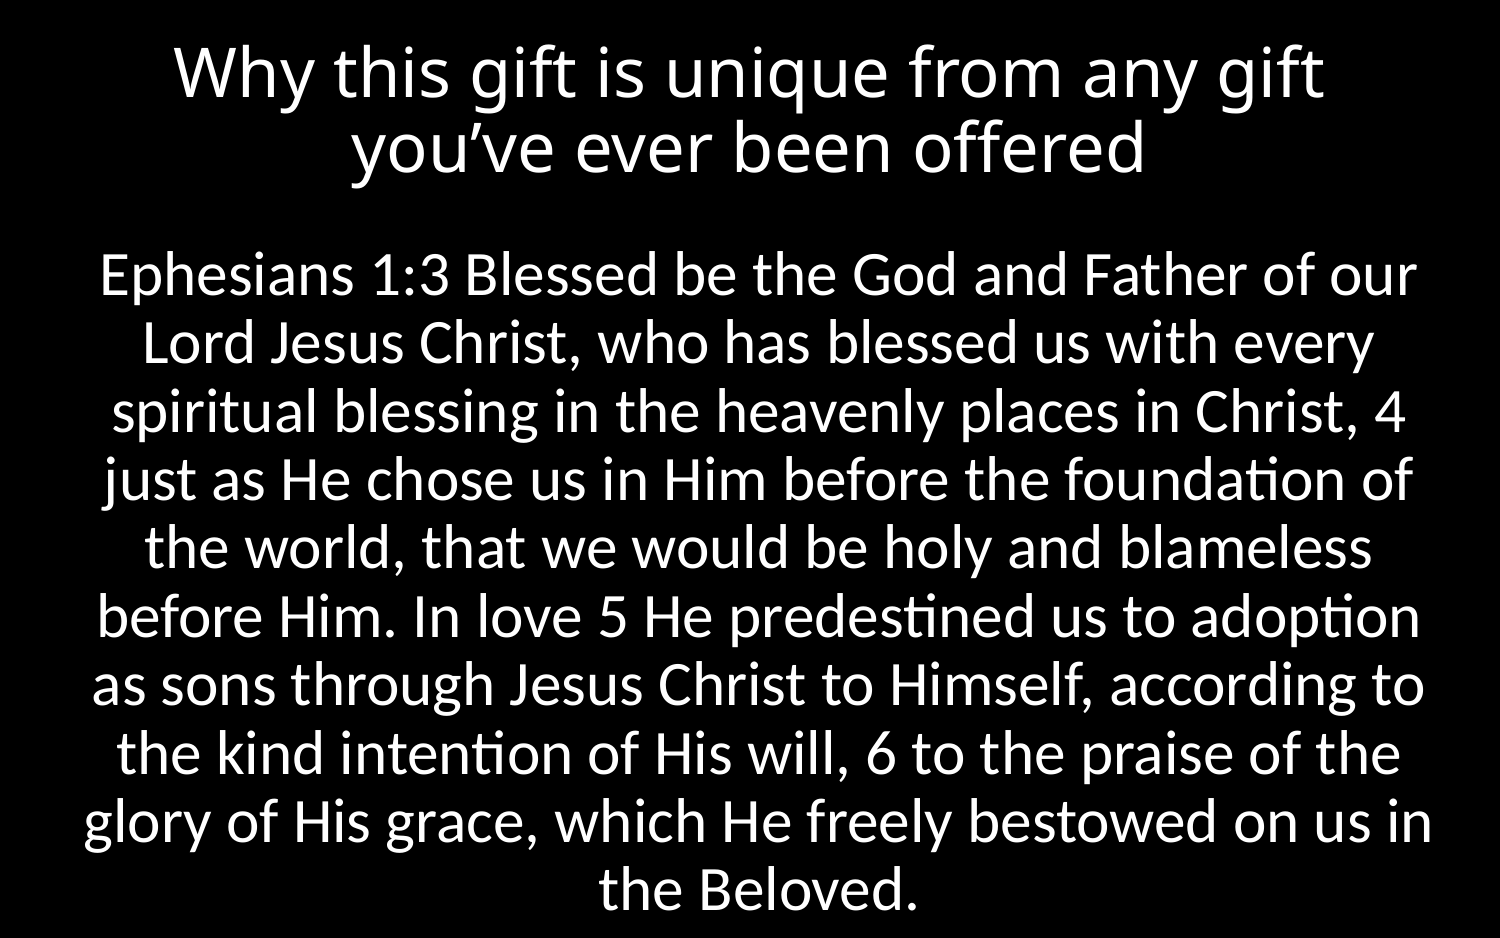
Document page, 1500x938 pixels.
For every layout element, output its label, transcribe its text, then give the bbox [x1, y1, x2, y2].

title Why this gift is unique from any gift you’ve ever been offered [103, 22, 1397, 204]
list Ephesians 1:3 Blessed be the God and Father of our Lord Jesus Christ, who has blessed us with every spiritual blessing in the heavenly places in Christ, 4 just as He chose us in Him before the foundation of the world, that we would be holy and blameless before Him. In love 5 He predestined us to adoption as sons through Jesus Christ to Himself, according to the kind intention of His will, 6 to the praise of the glory of His grace, which He freely bestowed on us in the Beloved. [66, 227, 1453, 938]
